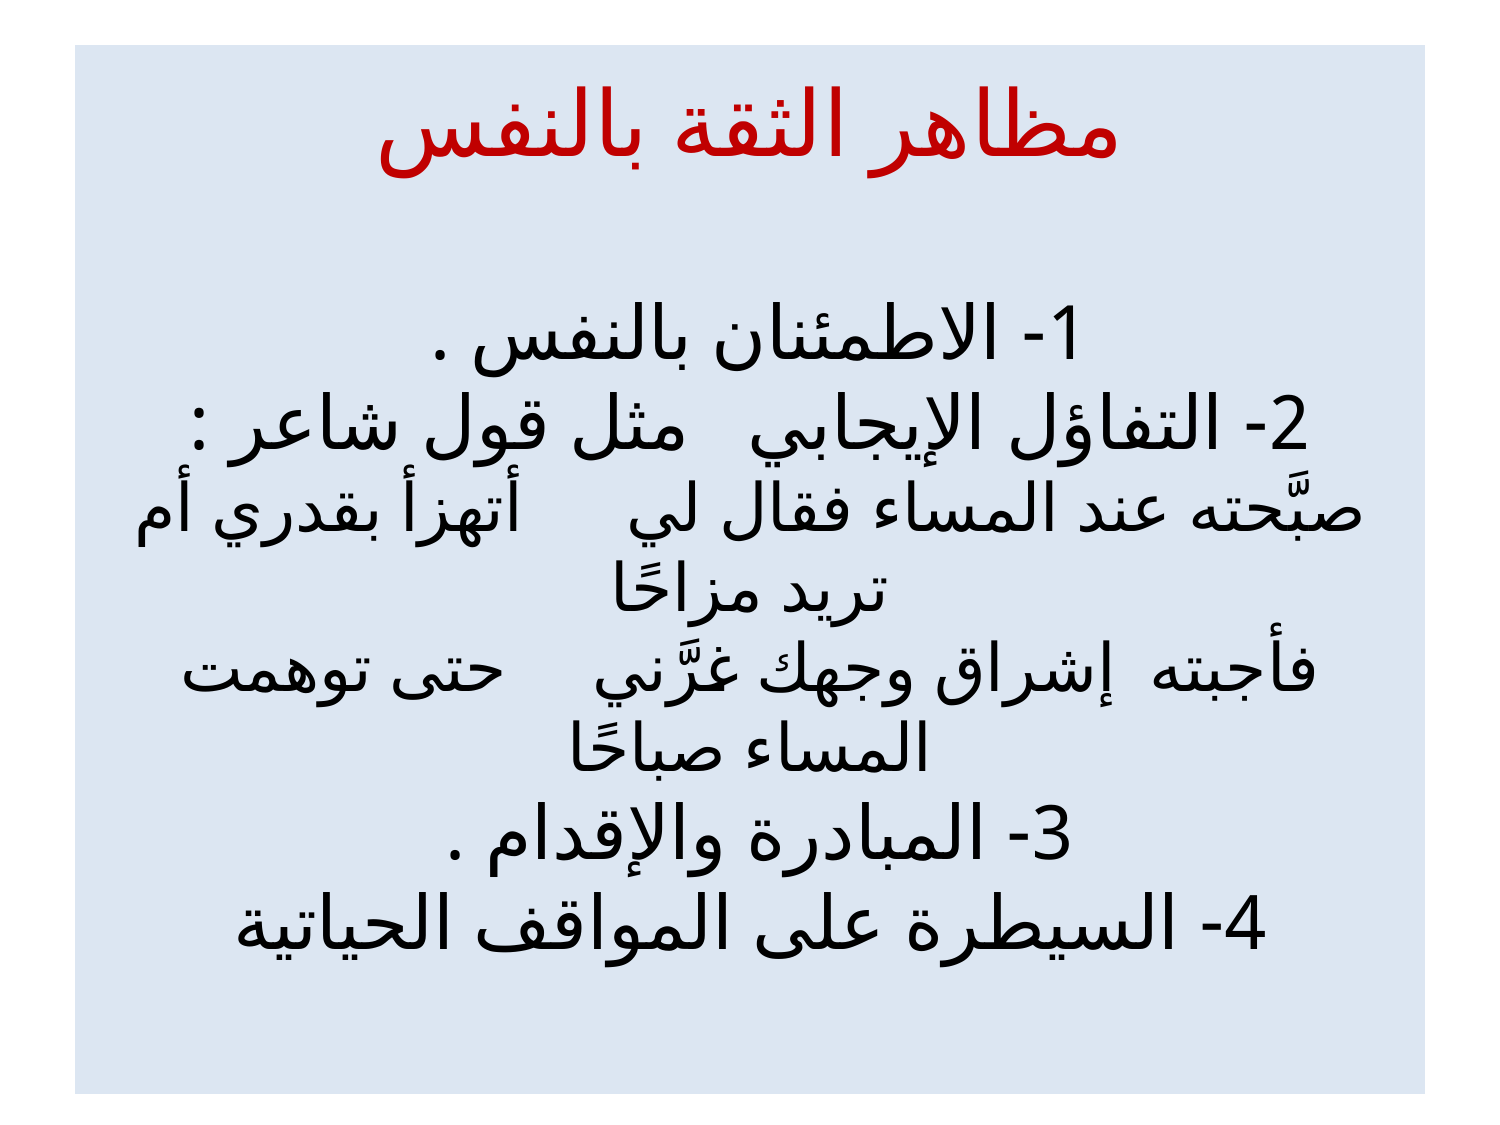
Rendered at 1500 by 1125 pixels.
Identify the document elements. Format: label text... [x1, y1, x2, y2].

slide_number 44 [75, 1042, 425, 1103]
title مظاهر الثقة بالنفس 1- الاطمئنان بالنفس . 2- التفاؤل الإيجابي مثل قول شاعر : صبَّحته عند المساء فقال لي أتهزأ بقدري أم تريد مزاحًا فأجبته إشراق وجهك غرَّني حتى توهمت المساء صباحًا 3- المبادرة والإقدام . 4- السيطرة على المواقف الحياتية [75, 45, 1425, 1094]
